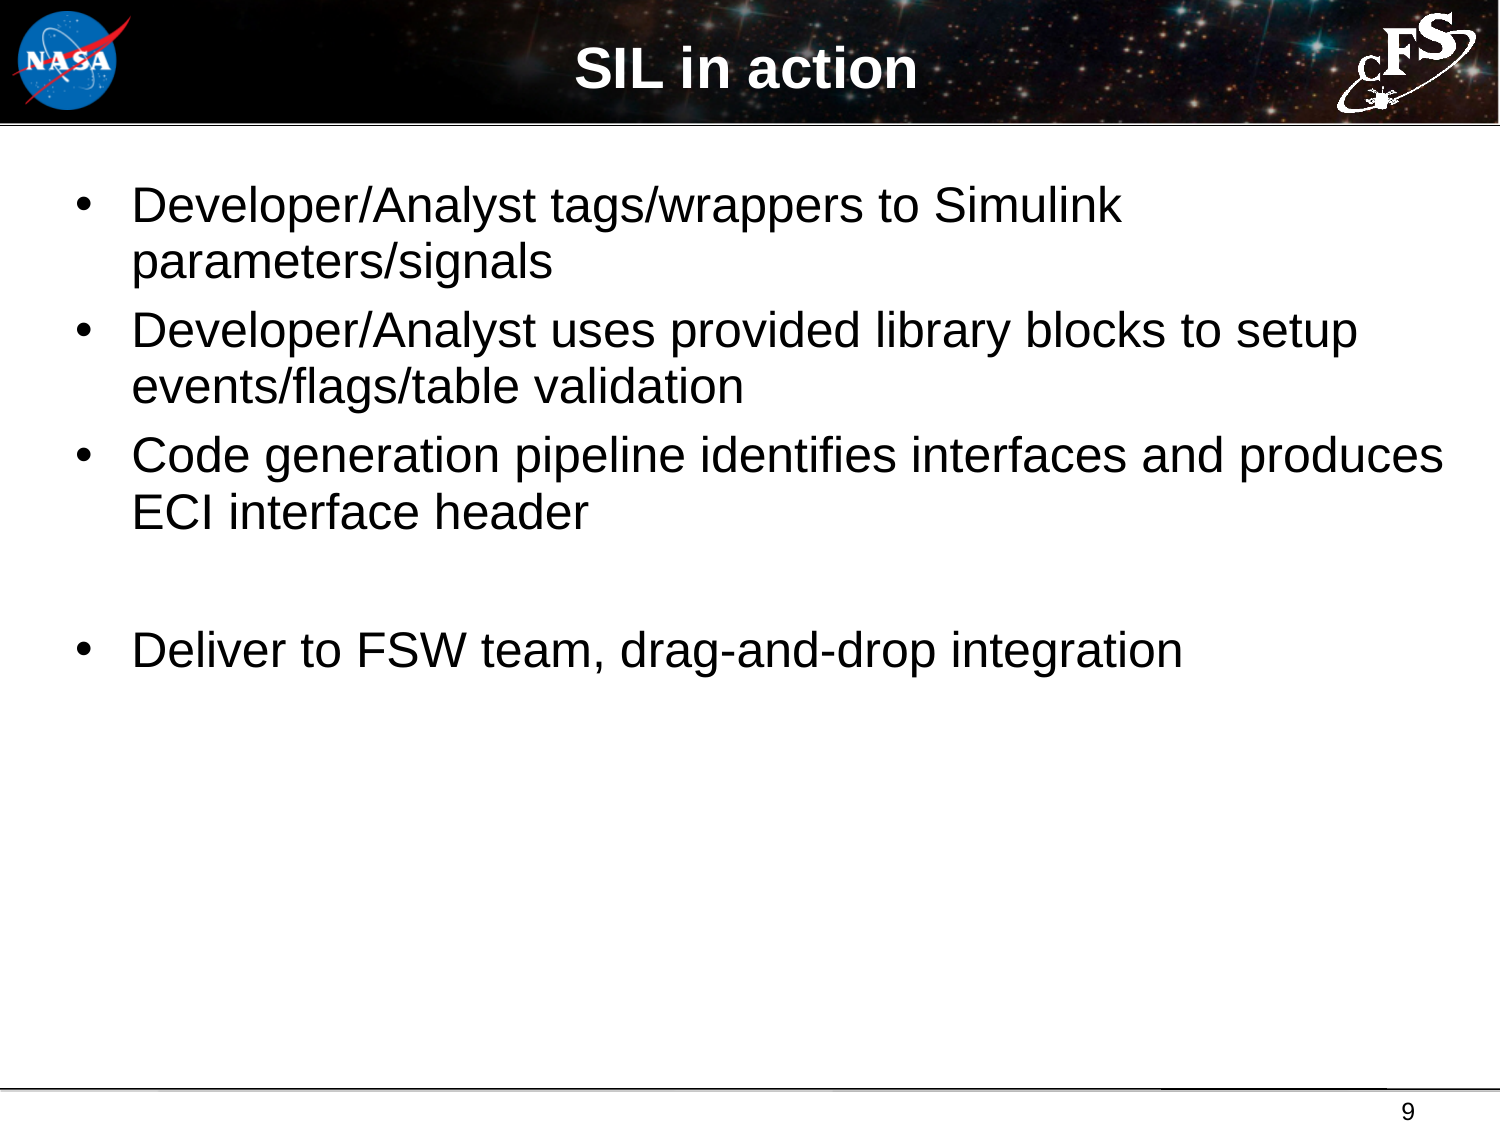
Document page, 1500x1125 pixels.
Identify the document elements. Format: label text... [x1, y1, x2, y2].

title SIL in action [87, 12, 1407, 125]
list Developer/Analyst tags/wrappers to Simulink parameters/signals Developer/Analyst uses provided library blocks to setup events/flags/table validation Code generation pipeline identifies interfaces and produces ECI interface header Deliver to FSW team, drag-and-drop integration [75, 174, 1450, 1038]
picture [0, 0, 1500, 125]
